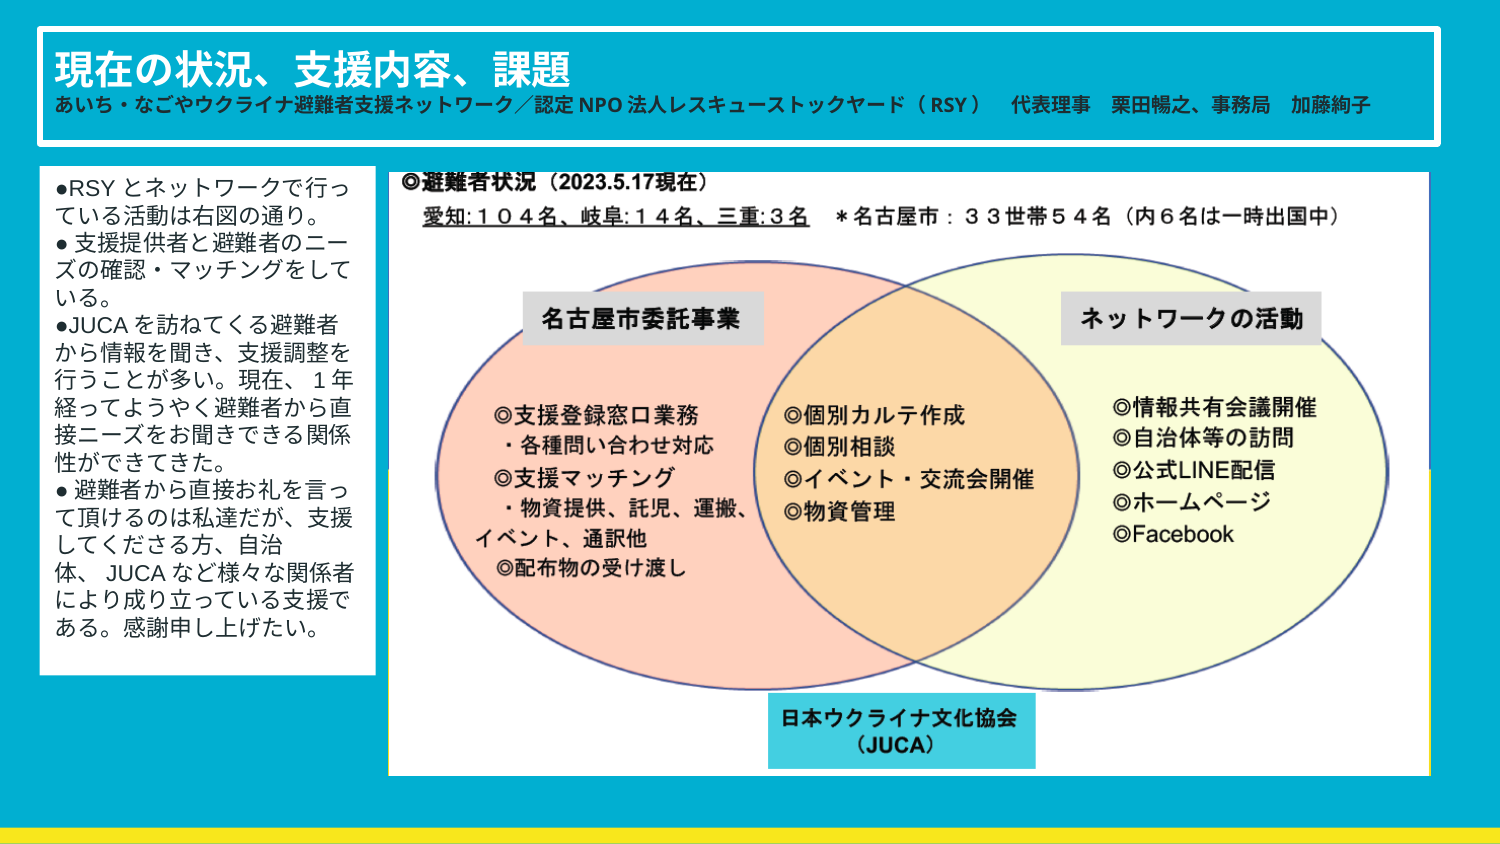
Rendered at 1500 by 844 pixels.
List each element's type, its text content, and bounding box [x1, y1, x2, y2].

picture [388, 172, 1431, 777]
title 現在の状況、支援内容、課題 あいち・なごやウクライナ避難者支援ネットワーク／認定NPO法人レスキューストックヤード（RSY） 代表理事 栗田暢之、事務局 加藤絢子 [39, 29, 1438, 144]
text_box ●RSYとネットワークで行っている活動は右図の通り。 ●支援提供者と避難者のニーズの確認・マッチングをしている。 ●JUCAを訪ねてくる避難者から情報を聞き、支援調整を行うことが多い。現在、1年経ってようやく避難者から直接ニーズをお聞きできる関係性ができてきた。 ●避難者から直接お礼を言って頂けるのは私達だが、支援してくださる方、自治体、JUCAなど様々な関係者により成り立っている支援である。感謝申し上げたい。 [39, 166, 376, 676]
